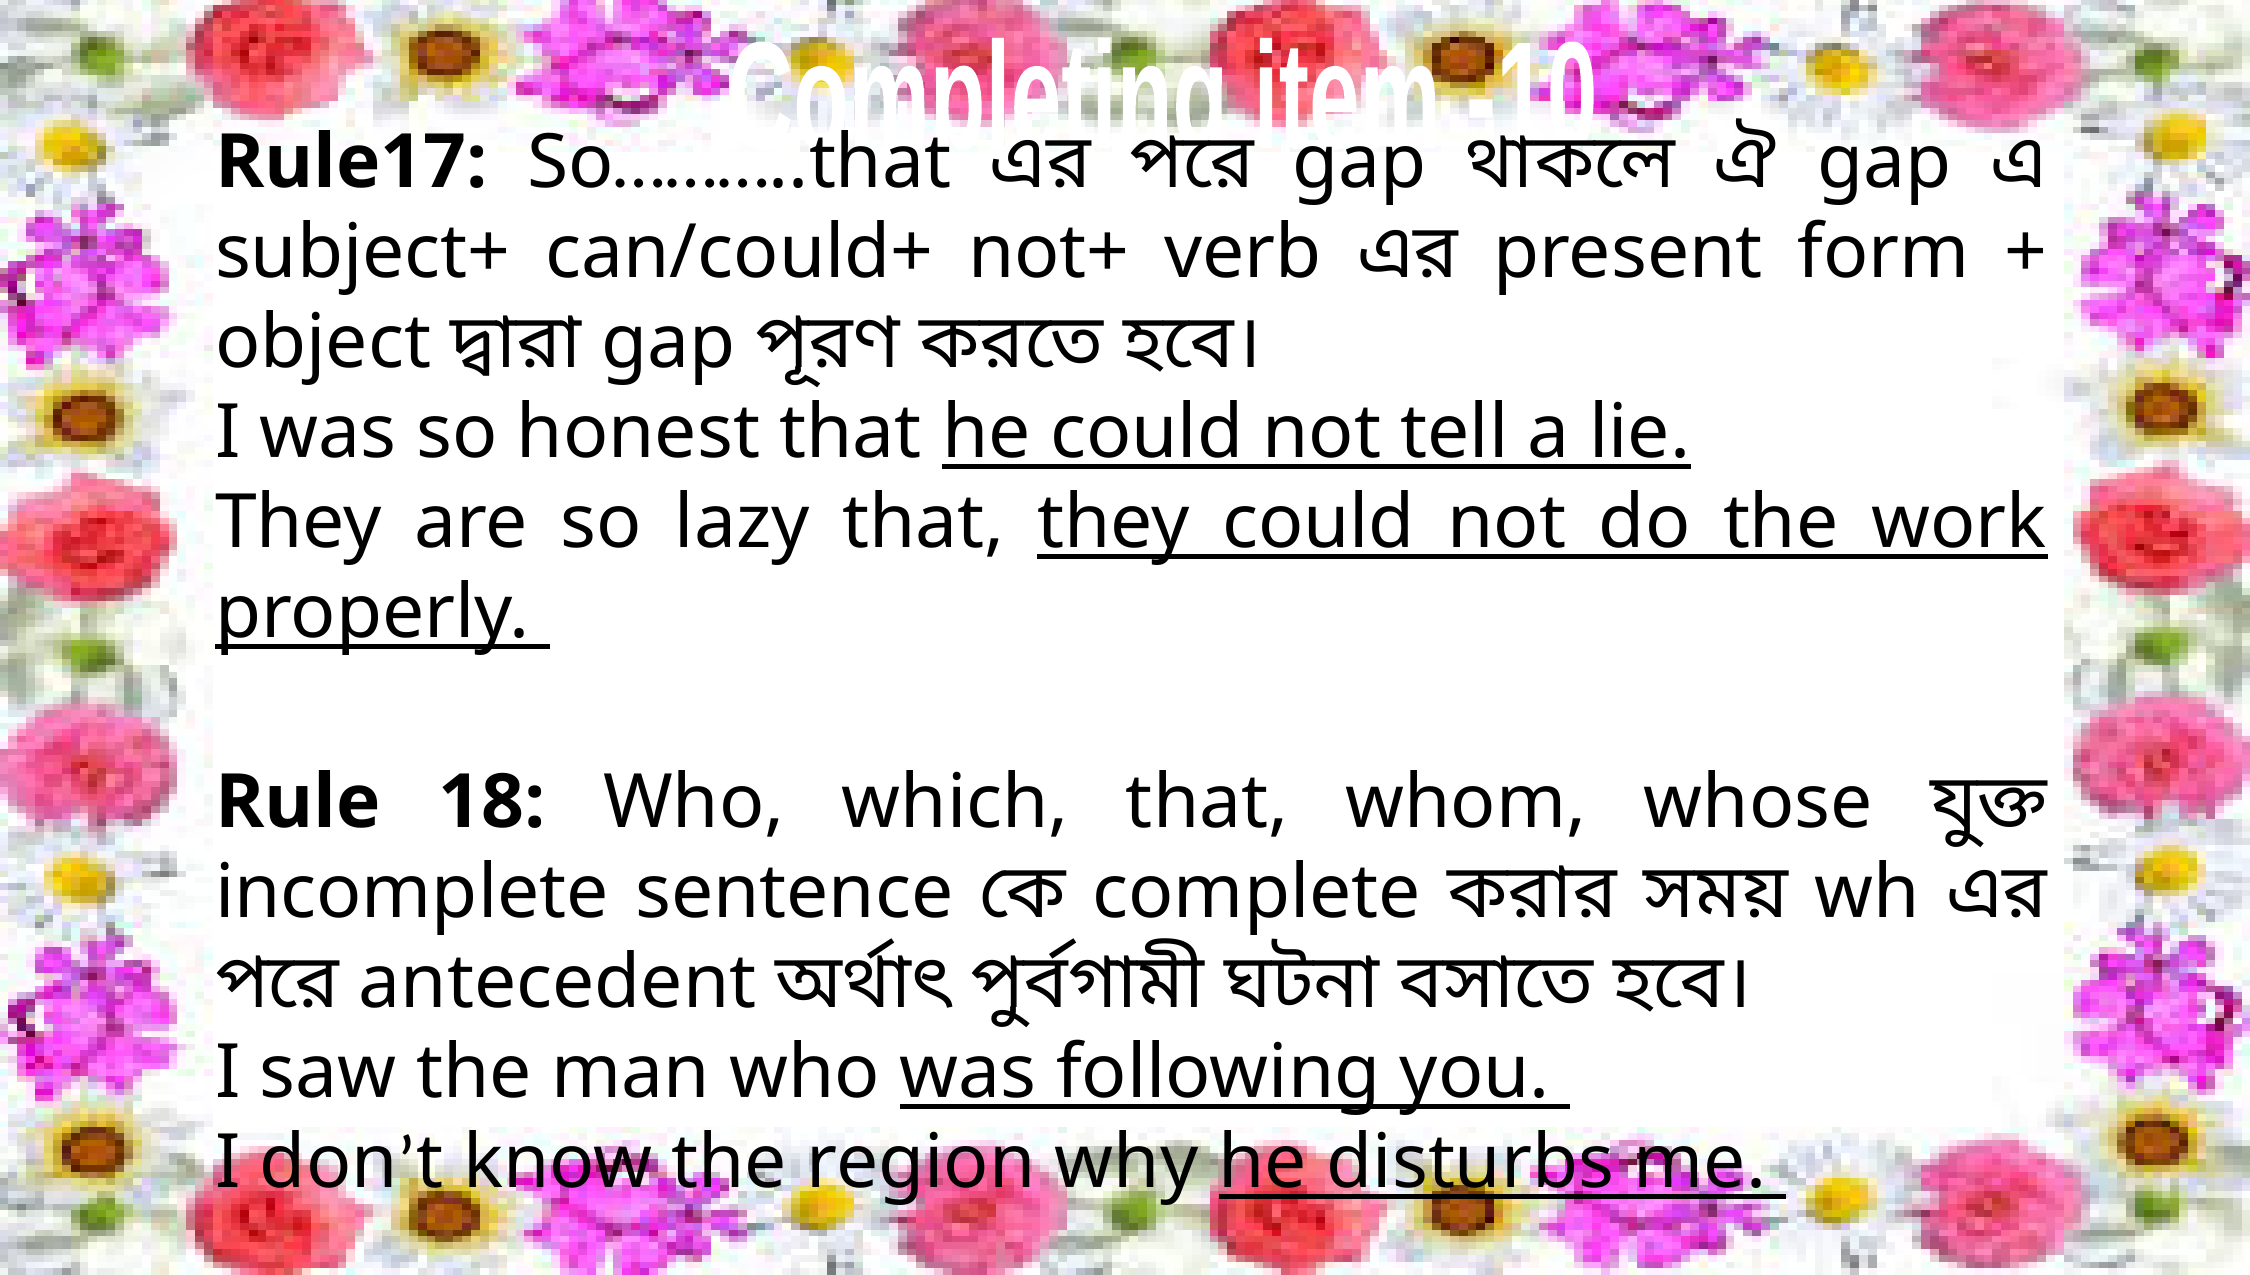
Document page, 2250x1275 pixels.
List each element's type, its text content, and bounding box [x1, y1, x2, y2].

text_box Rule17: So………..that এর পরে gap থাকলে ঐ gap এ subject+ can/could+ not+ verb এর present form + object দ্বারা gap পূরণ করতে হবে। I was so honest that he could not tell a lie. They are so lazy that, they could not do the work properly. Rule 18: Who, which, that, whom, whose যুক্ত incomplete sentence কে complete করার সময় wh এর পরে antecedent অর্থাৎ পুর্বগামী ঘটনা বসাতে হবে। I saw the man who was following you. I don’t know the region why he disturbs me. [199, 105, 2063, 1211]
picture [0, 0, 2250, 1275]
